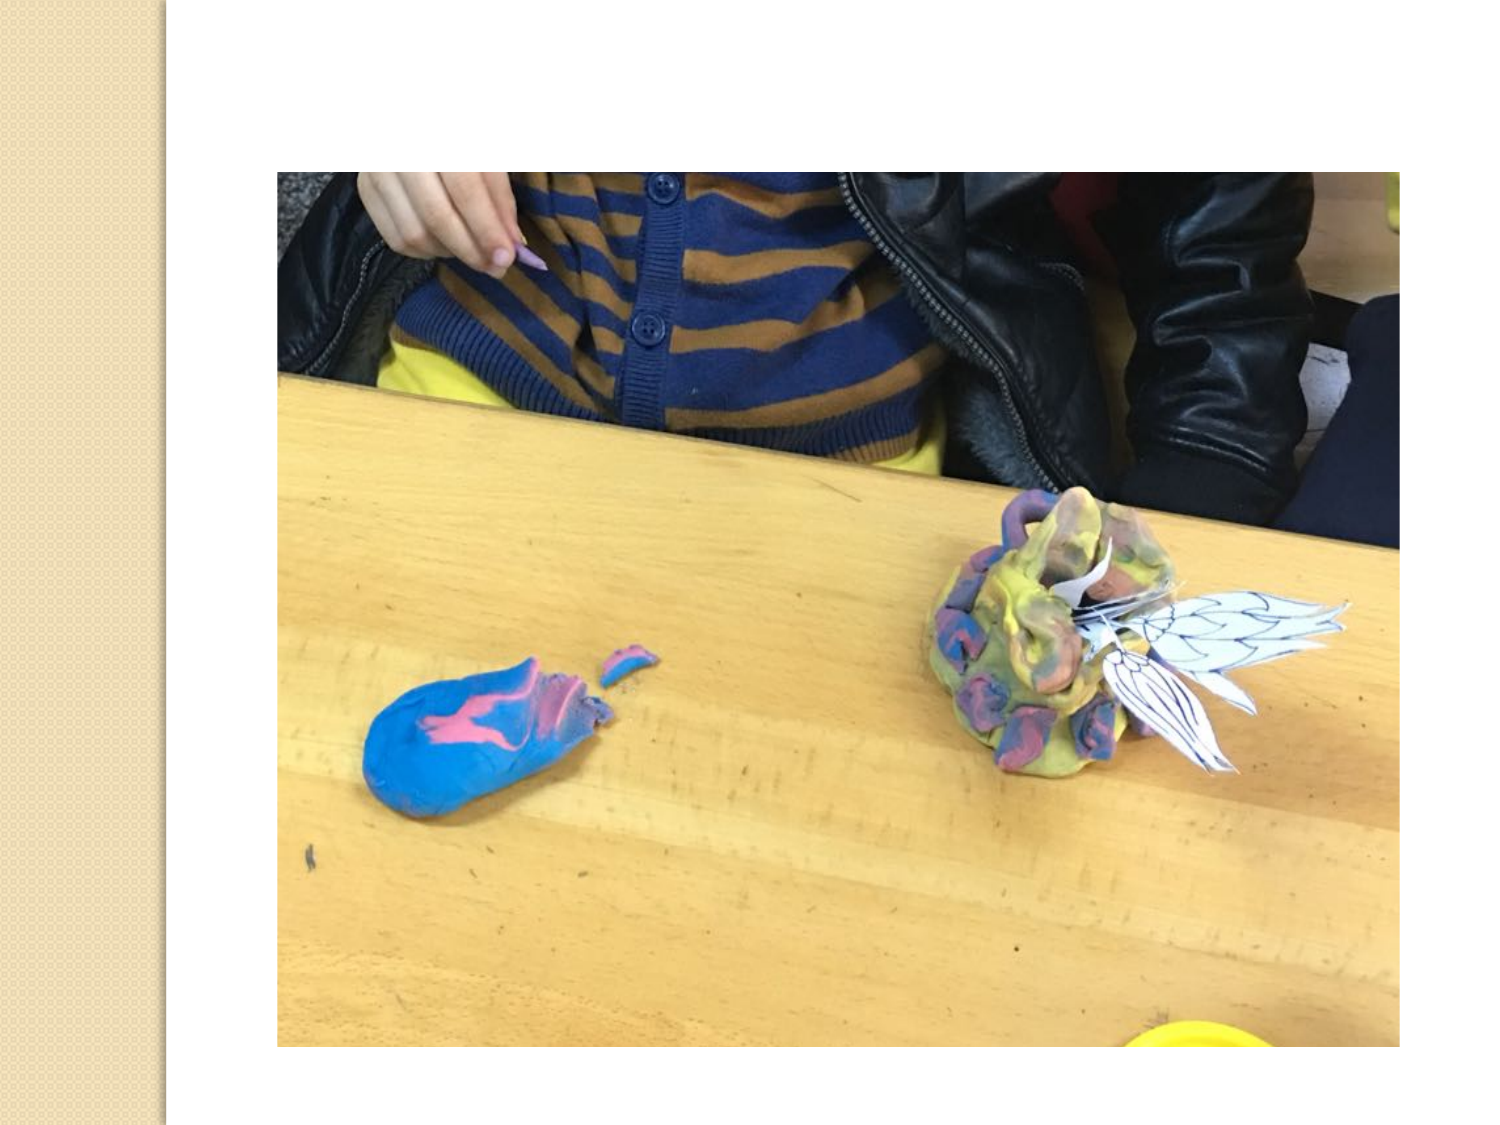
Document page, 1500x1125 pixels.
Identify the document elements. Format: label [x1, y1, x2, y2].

picture [277, 172, 1400, 1047]
